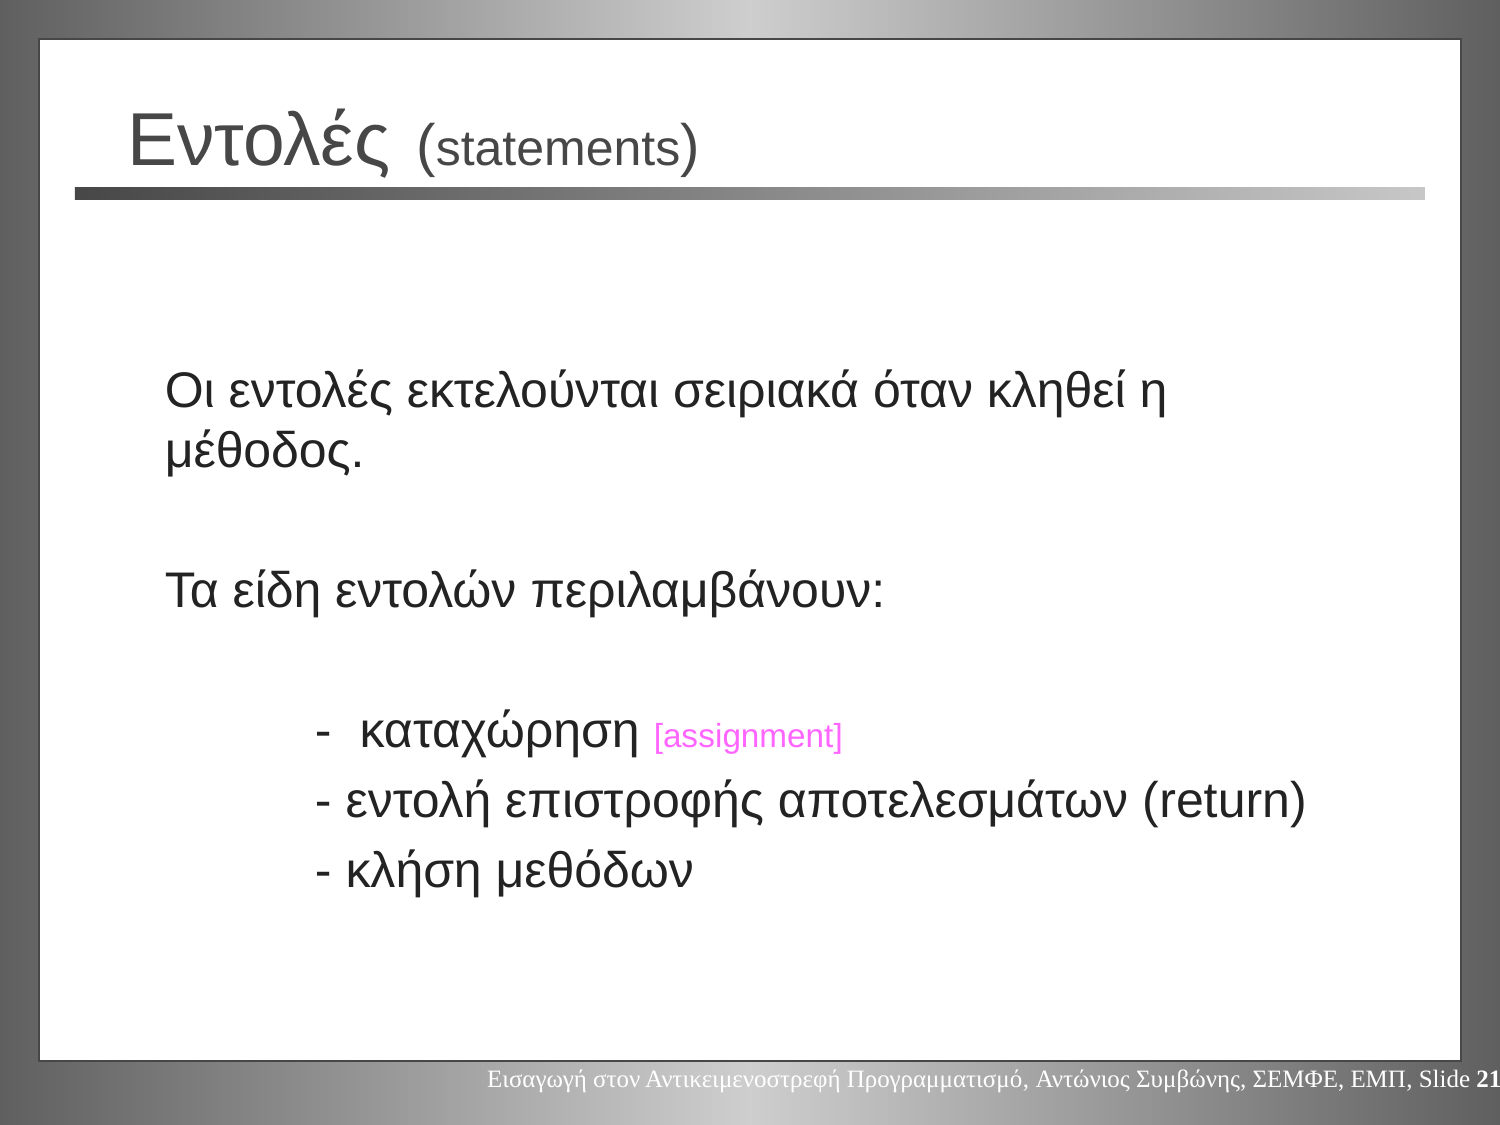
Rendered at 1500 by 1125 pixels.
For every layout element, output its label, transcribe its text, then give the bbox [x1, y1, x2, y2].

title Εντολές (statements) [112, 82, 1388, 175]
text_box Οι εντολές εκτελούνται σειριακά όταν κληθεί η μέθοδος. Τα είδη εντολών περιλαμβάνουν: - καταχώρηση [assignment] - εντολή επιστροφής αποτελεσμάτων (return) - κλήση μεθόδων [150, 349, 1390, 905]
